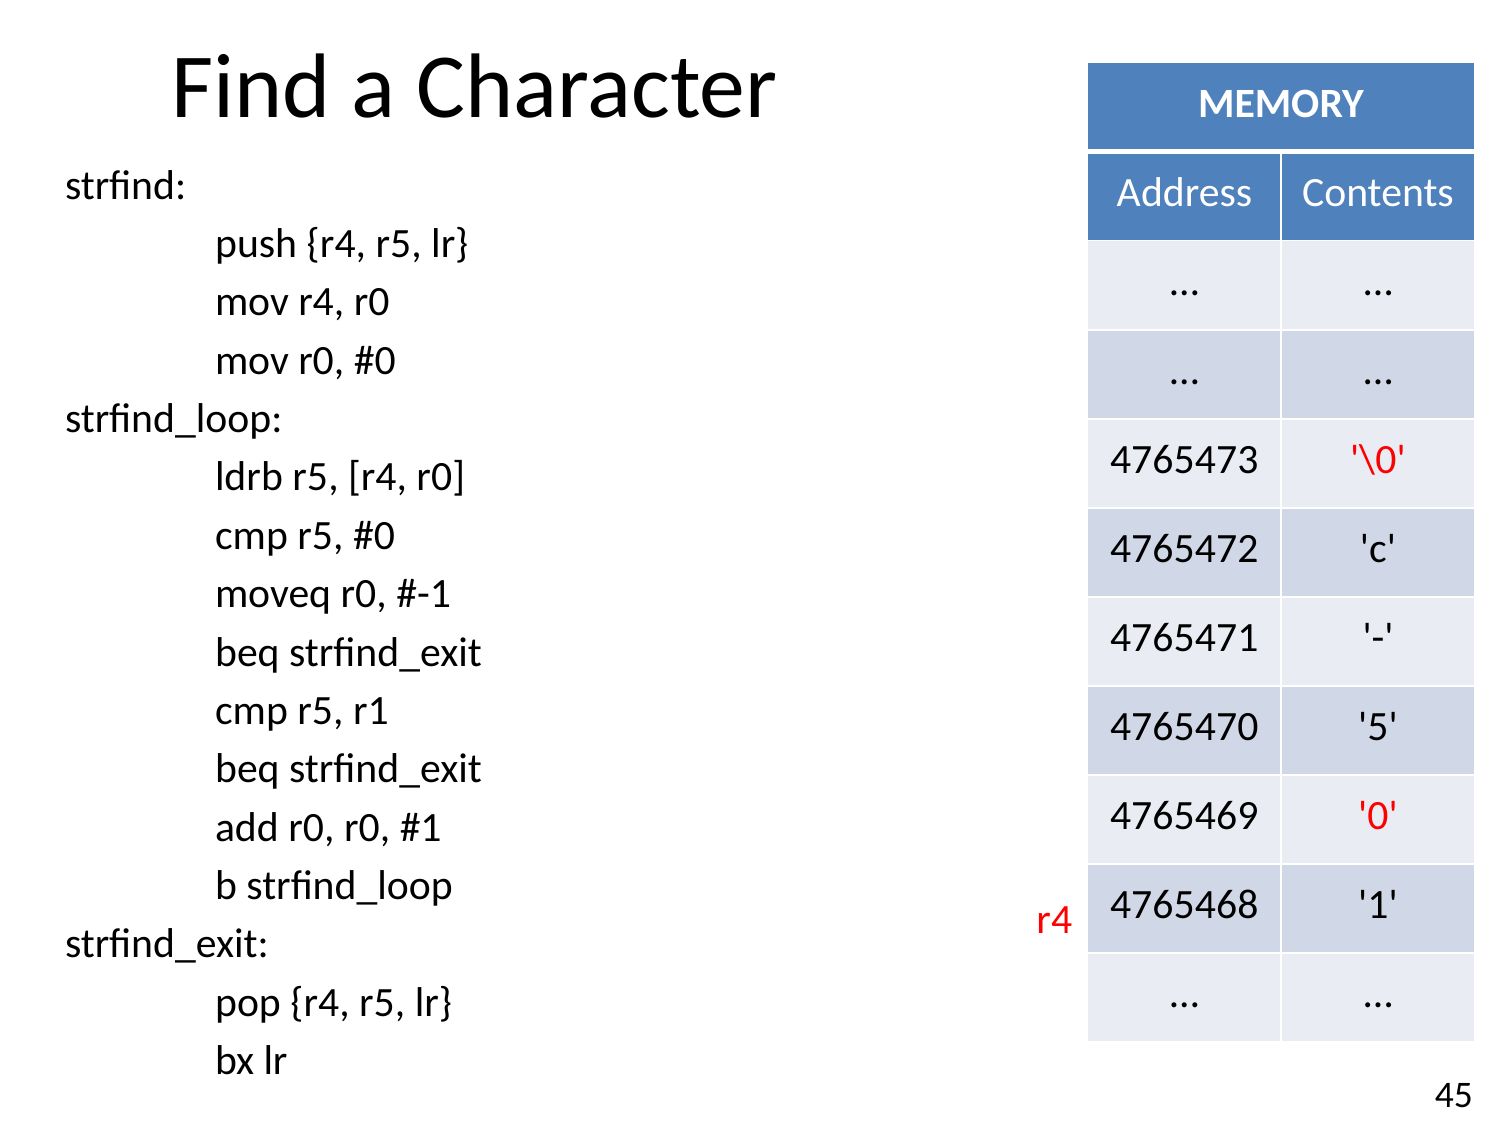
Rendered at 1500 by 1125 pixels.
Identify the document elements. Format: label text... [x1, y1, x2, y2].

table_cell 4765473 [1088, 420, 1280, 507]
table_cell … [1088, 331, 1280, 418]
table_cell '-' [1282, 598, 1474, 685]
table_cell '0' [1282, 776, 1474, 863]
table_cell 4765471 [1088, 598, 1280, 685]
table_cell '5' [1282, 687, 1474, 774]
table_cell Address [1088, 154, 1280, 240]
table_header MEMORY [1088, 63, 1474, 149]
table_cell … [1282, 331, 1474, 418]
table_cell '\0' [1282, 420, 1474, 507]
table_cell … [1088, 954, 1280, 1041]
slide_number 45 [1137, 1062, 1488, 1123]
title Find a Character [75, 12, 875, 149]
table_cell 4765470 [1088, 687, 1280, 774]
table_cell … [1088, 241, 1280, 329]
table_cell … [1282, 954, 1474, 1041]
table_cell 'c' [1282, 509, 1474, 596]
list strfind: push {r4, r5, lr} mov r4, r0 mov r0, #0 strfind_loop: ldrb r5, [r4, r0] cmp r5, #0 moveq r0, #-1 beq strfind_exit cmp r5, r1 beq strfind_exit add r0, r0, #1 b strfind_loop strfind_exit: pop {r4, r5, lr} bx lr [50, 149, 952, 975]
table_cell 4765468 [1088, 865, 1280, 952]
table_cell Contents [1282, 154, 1474, 240]
table_cell 4765469 [1088, 776, 1280, 863]
table_cell '1' [1282, 865, 1474, 952]
text_box r4 [1021, 884, 1088, 950]
table_cell 4765472 [1088, 509, 1280, 596]
table_cell … [1282, 241, 1474, 329]
